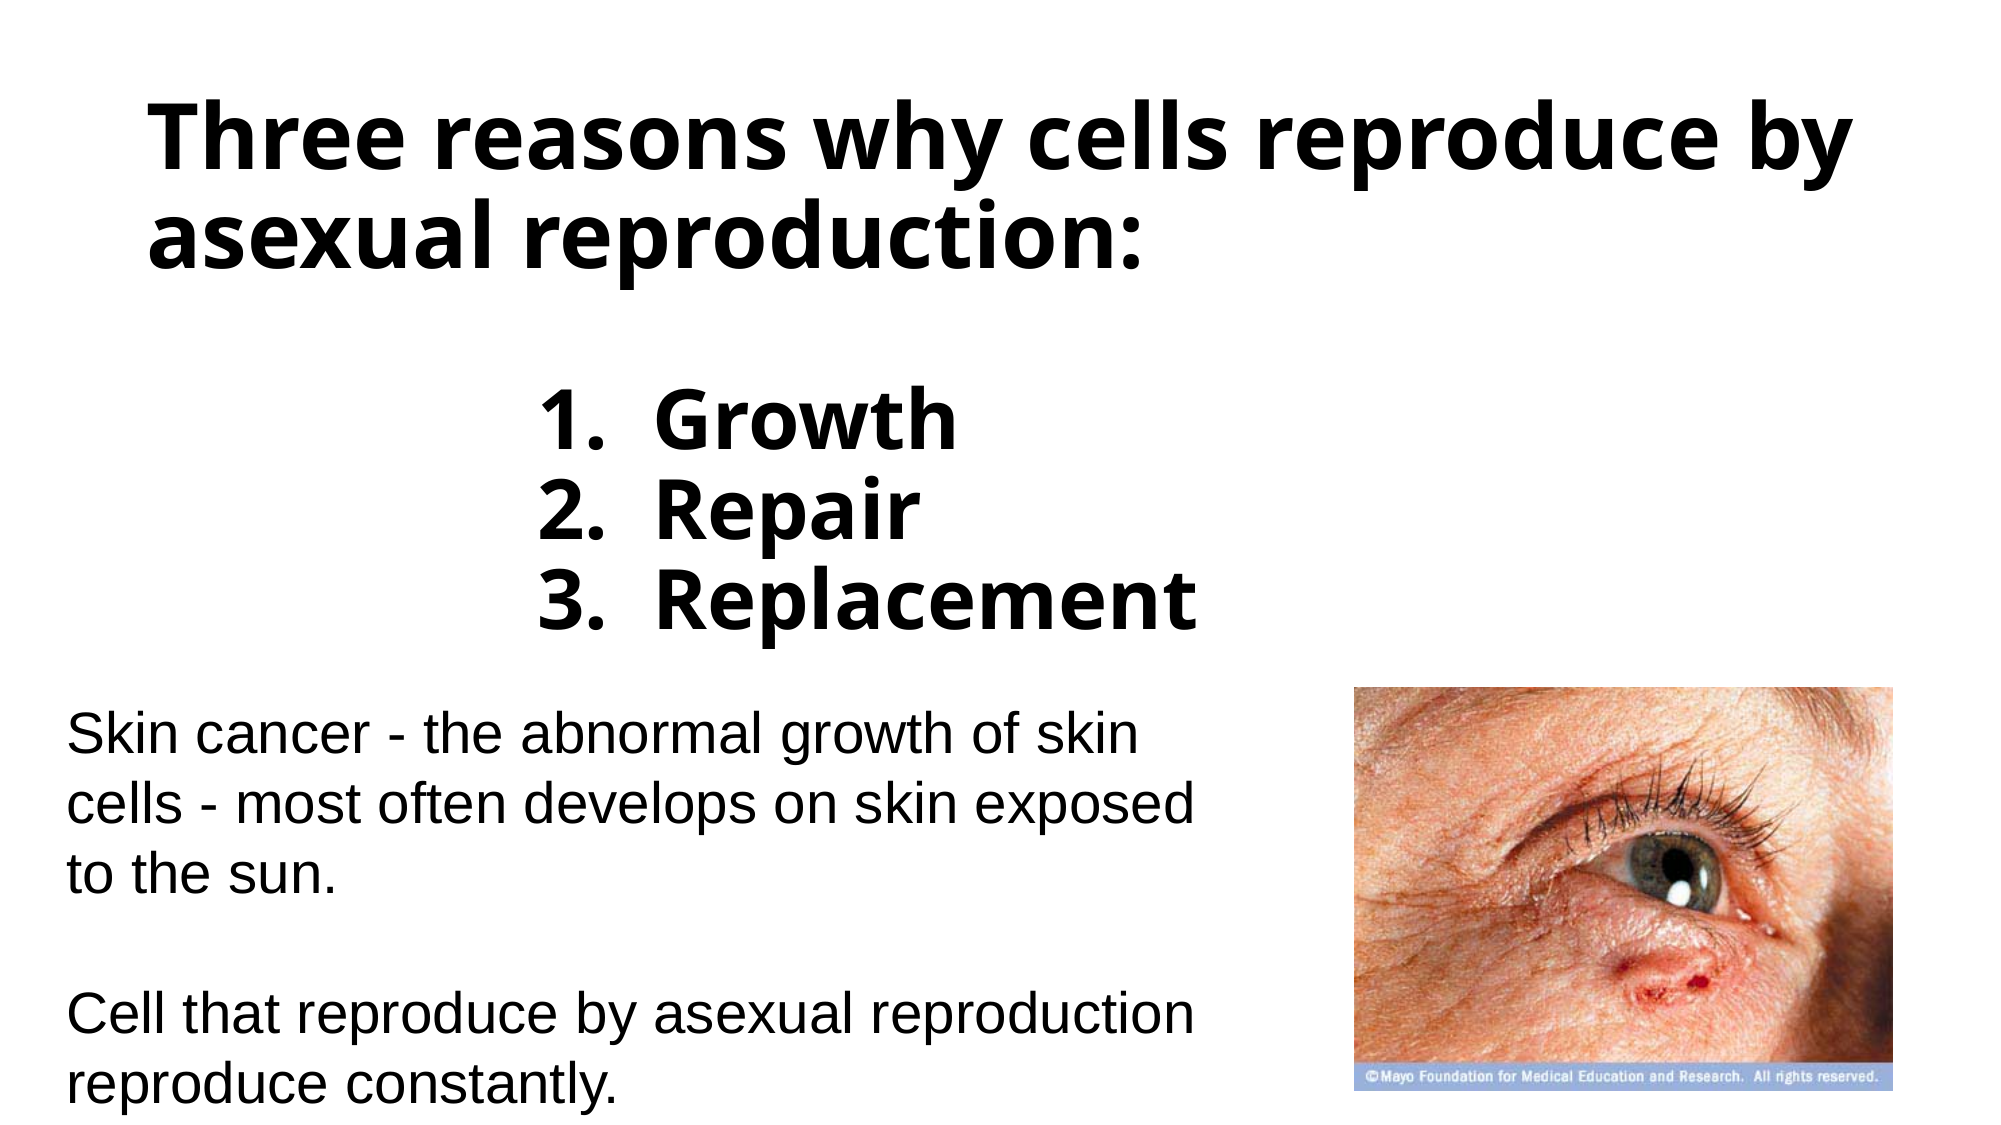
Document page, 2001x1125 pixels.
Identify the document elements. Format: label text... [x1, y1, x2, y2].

text_box Skin cancer - the abnormal growth of skin cells - most often develops on skin exposed to the sun. Cell that reproduce by asexual reproduction reproduce constantly. [51, 687, 1236, 1123]
title Three reasons why cells reproduce by asexual reproduction: 1. Growth 2. Repair 3. Replacement [51, 50, 1960, 688]
picture [1354, 687, 1893, 1091]
